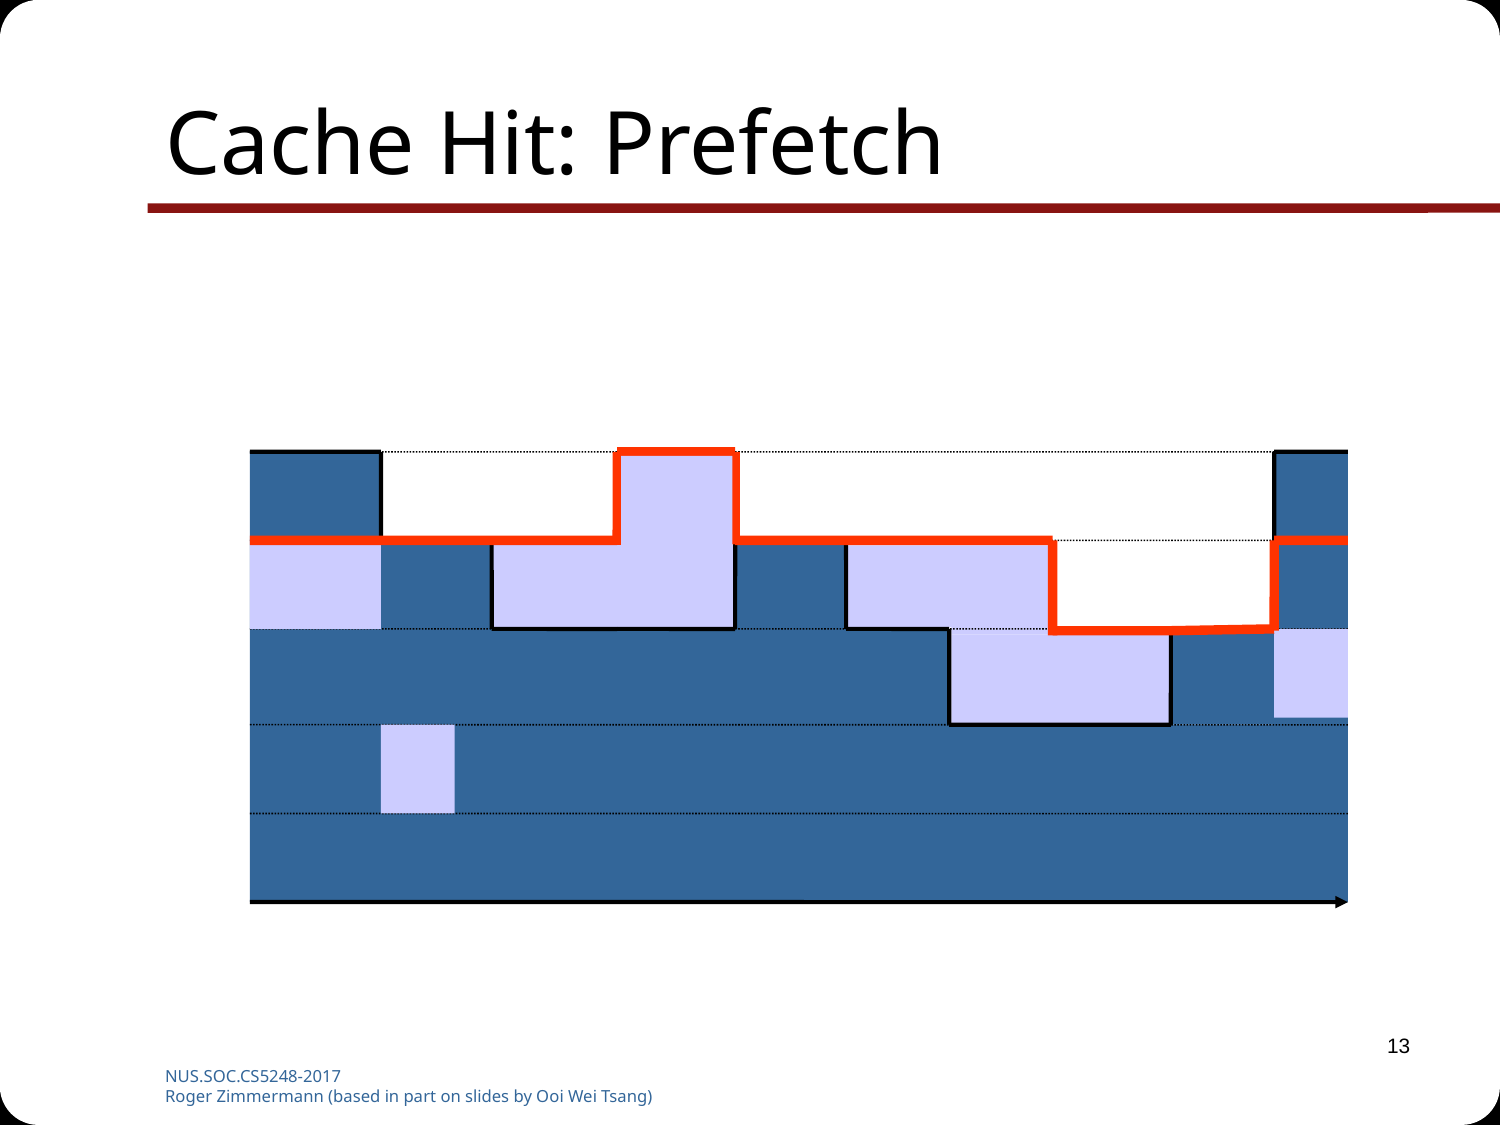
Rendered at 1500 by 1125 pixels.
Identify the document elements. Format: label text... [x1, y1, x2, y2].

slide_number NUS.SOC.CS5248-2017 Roger Zimmermann (based in part on slides by Ooi Wei Tsang) [149, 1058, 549, 1101]
footer [549, 1024, 1038, 1101]
title Cache Hit: Prefetch [149, 45, 1426, 234]
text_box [249, 451, 1349, 903]
slide_number 13 [1112, 1024, 1426, 1101]
